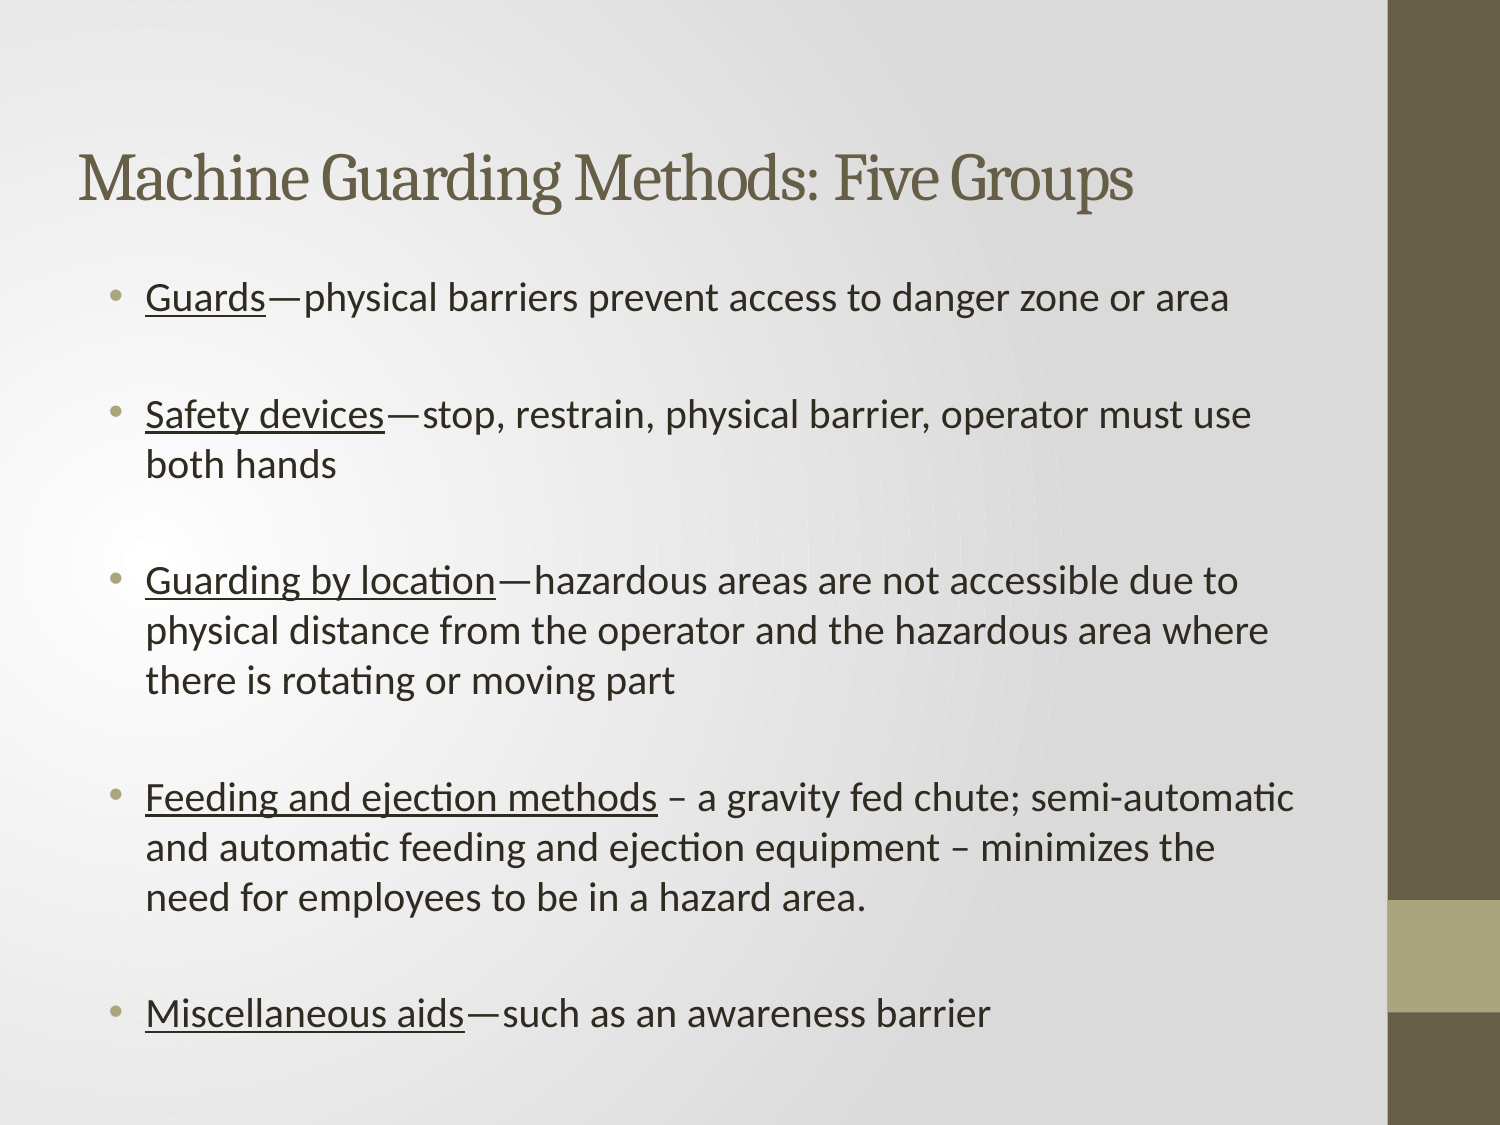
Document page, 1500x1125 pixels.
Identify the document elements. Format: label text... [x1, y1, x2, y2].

title Machine Guarding Methods: Five Groups [62, 87, 1425, 250]
list Guards—physical barriers prevent access to danger zone or area Safety devices—stop, restrain, physical barrier, operator must use both hands Guarding by location—hazardous areas are not accessible due to physical distance from the operator and the hazardous area where there is rotating or moving part Feeding and ejection methods – a gravity fed chute; semi-automatic and automatic feeding and ejection equipment – minimizes the need for employees to be in a hazard area. Miscellaneous aids—such as an awareness barrier [75, 262, 1325, 1050]
